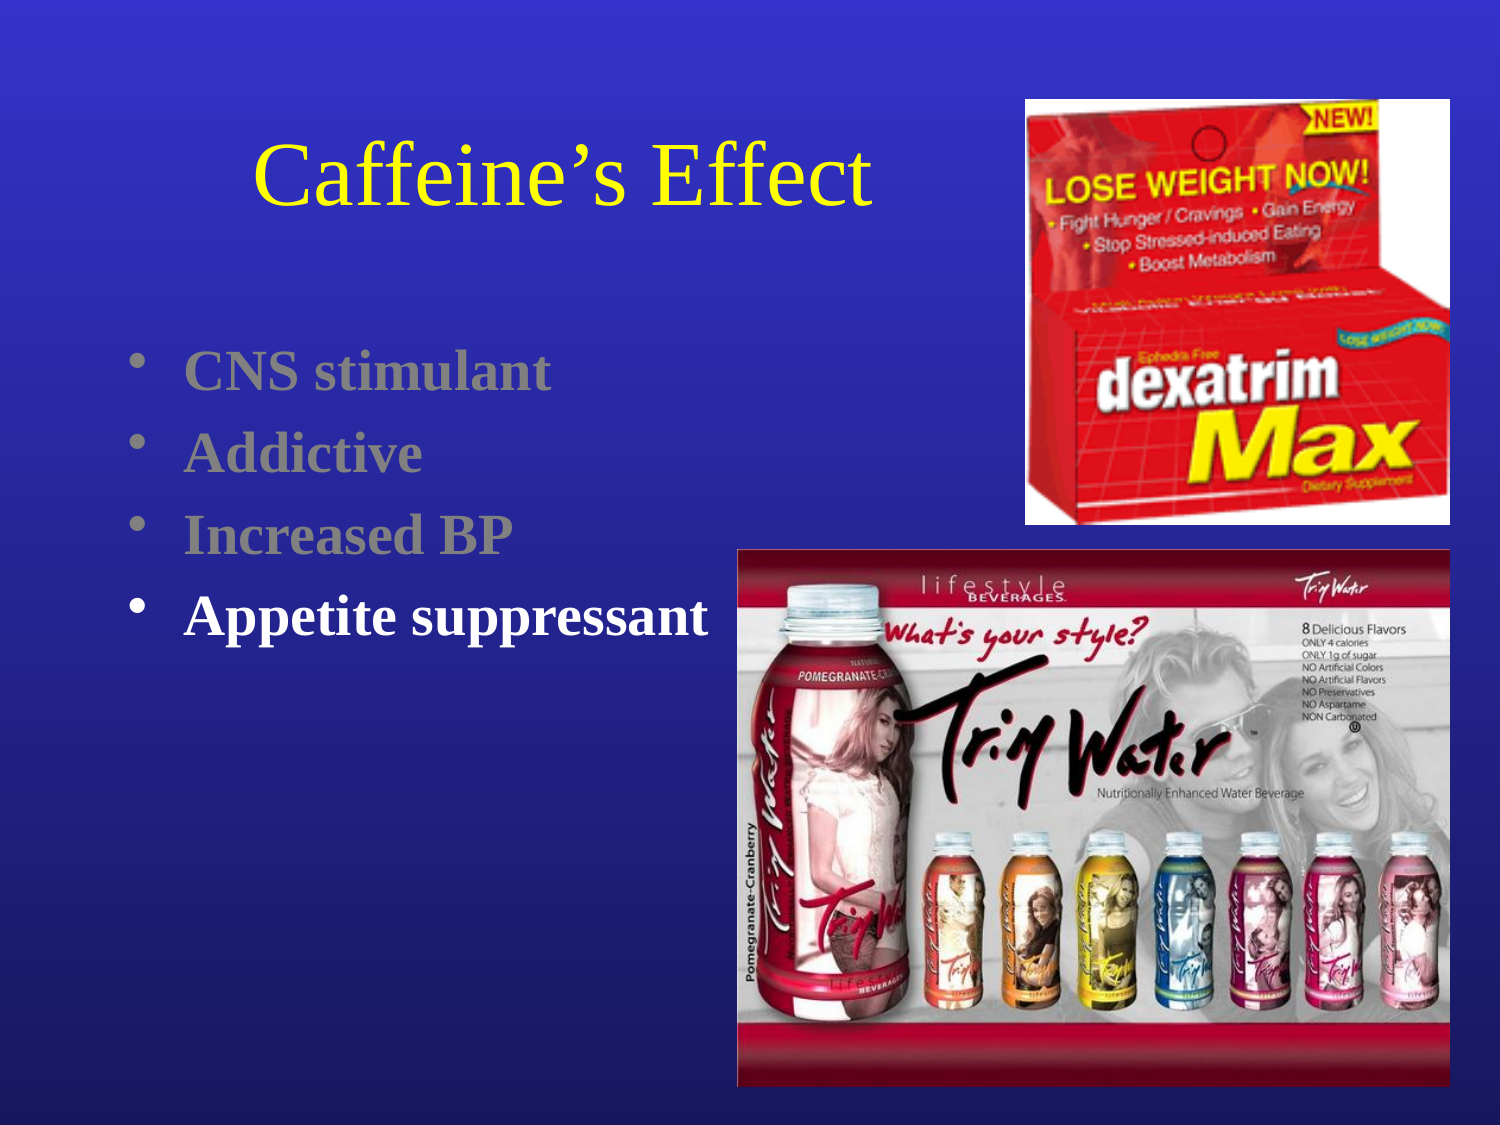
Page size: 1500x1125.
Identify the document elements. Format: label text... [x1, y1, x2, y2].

list CNS stimulant Addictive Increased BP Appetite suppressant [112, 324, 738, 1001]
title Caffeine’s Effect [0, 74, 1213, 263]
picture [737, 549, 1451, 1087]
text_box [1024, 99, 1451, 526]
